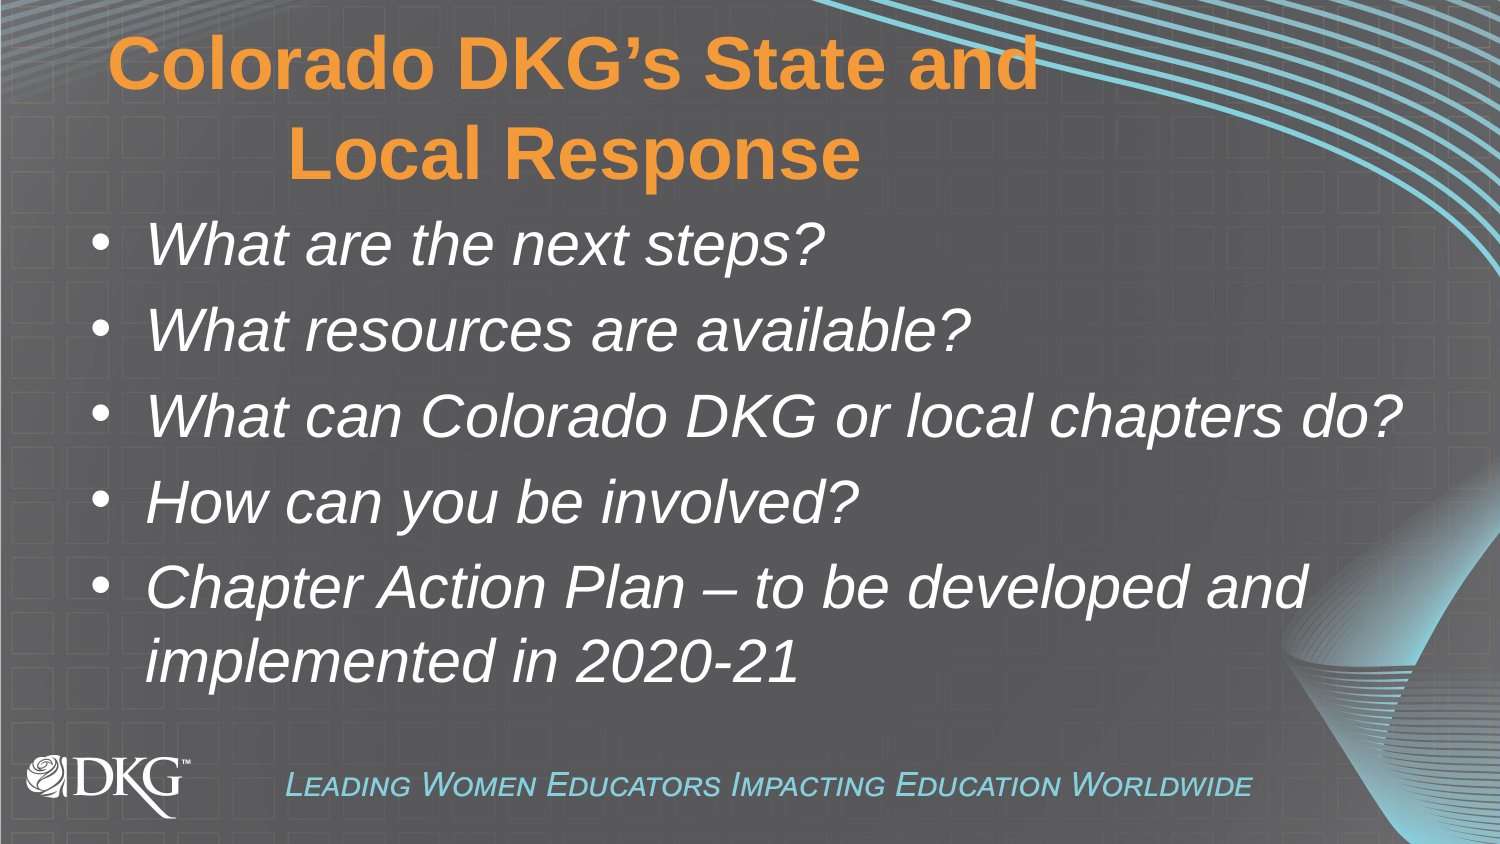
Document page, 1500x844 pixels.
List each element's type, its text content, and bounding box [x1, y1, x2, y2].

list What are the next steps? What resources are available? What can Colorado DKG or local chapters do? How can you be involved? Chapter Action Plan – to be developed and implemented in 2020-21 [75, 196, 1425, 754]
title Colorado DKG’s State and Local Response [75, 33, 1075, 175]
picture [0, 0, 1500, 844]
